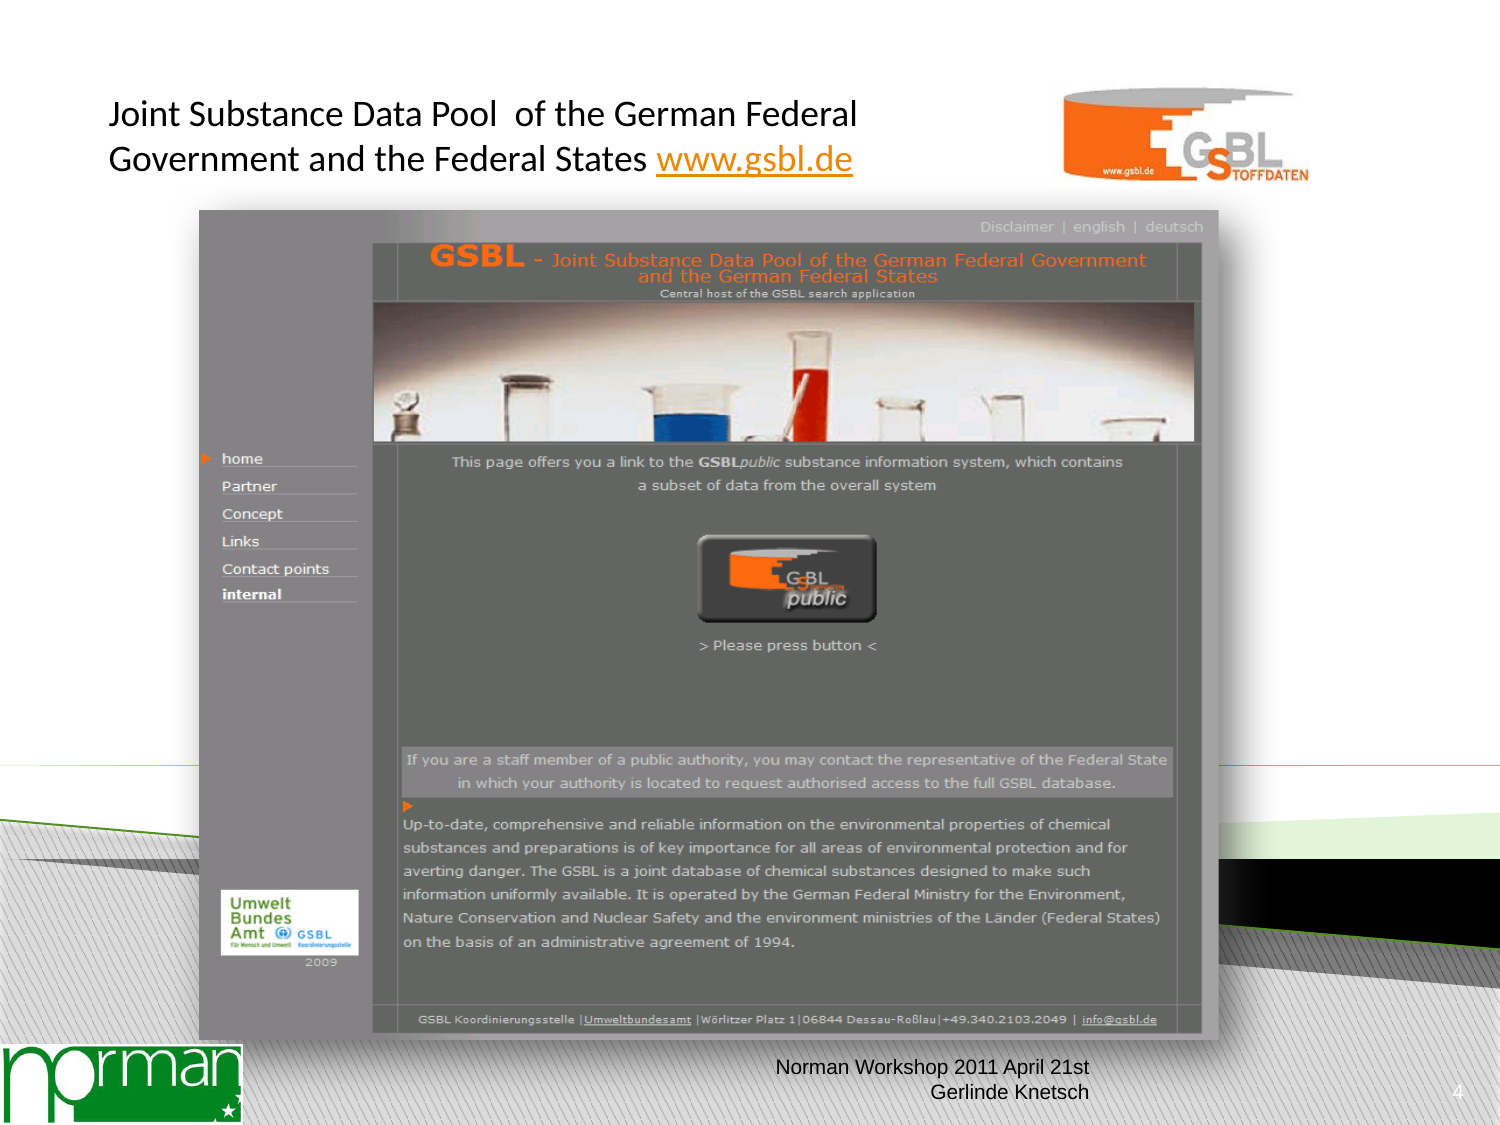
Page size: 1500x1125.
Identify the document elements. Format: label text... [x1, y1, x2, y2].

text_box Joint Substance Data Pool of the German Federal Government and the Federal States www.gsbl.de [93, 81, 1336, 232]
picture [5, 210, 1219, 1040]
slide_number 4 [1418, 1051, 1479, 1112]
footer Norman Workshop 2011 April 21st Gerlinde Knetsch [718, 1052, 1105, 1112]
picture [1054, 81, 1318, 188]
picture [1244, 929, 1500, 989]
picture [0, 1044, 243, 1125]
